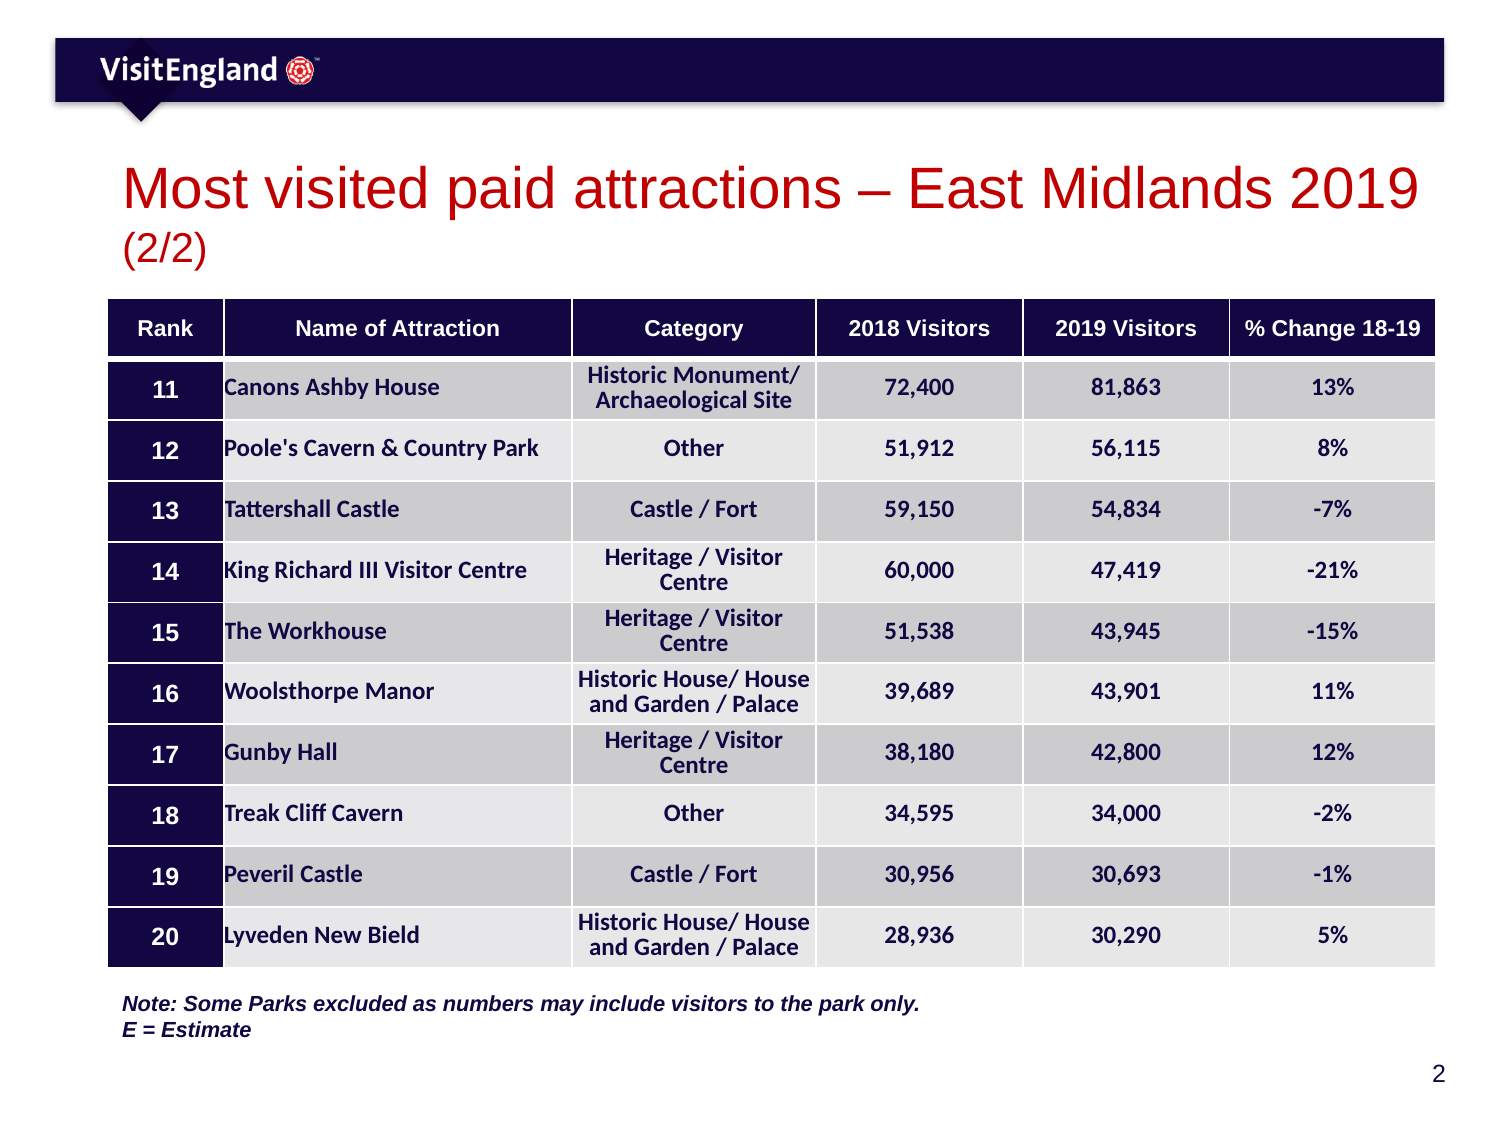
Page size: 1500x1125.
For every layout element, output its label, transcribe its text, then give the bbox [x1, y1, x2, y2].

table_cell 81,863 [1024, 362, 1229, 419]
table_cell 47,419 [1024, 543, 1229, 602]
table_cell 30,956 [817, 847, 1022, 906]
table_cell 34,595 [817, 786, 1022, 845]
table_cell Other [573, 786, 815, 845]
table_cell 30,693 [1024, 847, 1229, 906]
table_cell Other [573, 421, 815, 480]
table_header Category [573, 299, 815, 356]
table_cell Lyveden New Bield [225, 908, 571, 967]
table_cell The Workhouse [225, 603, 571, 662]
table_cell Gunby Hall [225, 725, 571, 784]
text_box Note: Some Parks excluded as numbers may include visitors to the park only. E = Estimate [107, 982, 1405, 1050]
table_cell 59,150 [817, 482, 1022, 541]
table_cell Heritage / Visitor Centre [573, 725, 815, 784]
table_cell 16 [108, 664, 223, 723]
table_cell 51,912 [817, 421, 1022, 480]
table_cell 15 [108, 603, 223, 662]
picture [95, 56, 322, 88]
table_cell 43,945 [1024, 603, 1229, 662]
title Most visited paid attractions – East Midlands 2019 (2/2) [107, 143, 1445, 276]
table_cell 20 [108, 908, 223, 967]
table_cell -2% [1230, 786, 1435, 845]
table_cell Peveril Castle [225, 847, 571, 906]
table_cell 5% [1230, 908, 1435, 967]
table_cell 19 [108, 847, 223, 906]
table_cell -1% [1230, 847, 1435, 906]
table_cell 42,800 [1024, 725, 1229, 784]
table_cell 38,180 [817, 725, 1022, 784]
table_cell Canons Ashby House [225, 362, 571, 419]
table_cell 30,290 [1024, 908, 1229, 967]
table_cell -7% [1230, 482, 1435, 541]
table_cell 13 [108, 482, 223, 541]
table_cell -15% [1230, 603, 1435, 662]
table_cell Castle / Fort [573, 847, 815, 906]
table_cell -21% [1230, 543, 1435, 602]
table_cell 12% [1230, 725, 1435, 784]
table_cell 11 [108, 362, 223, 419]
table_cell 51,538 [817, 603, 1022, 662]
table_header 2019 Visitors [1024, 299, 1229, 356]
table_cell Woolsthorpe Manor [225, 664, 571, 723]
table_cell Tattershall Castle [225, 482, 571, 541]
table_cell 18 [108, 786, 223, 845]
table_cell Historic House/ House and Garden / Palace [573, 664, 815, 723]
table_cell Historic House/ House and Garden / Palace [573, 908, 815, 967]
table_cell Heritage / Visitor Centre [573, 603, 815, 662]
table_cell 54,834 [1024, 482, 1229, 541]
table_cell 17 [108, 725, 223, 784]
table_cell 11% [1230, 664, 1435, 723]
table_cell 34,000 [1024, 786, 1229, 845]
table_header Rank [108, 299, 223, 356]
table_cell Castle / Fort [573, 482, 815, 541]
table_cell 14 [108, 543, 223, 602]
table_cell Poole's Cavern & Country Park [225, 421, 571, 480]
table_header Name of Attraction [225, 299, 571, 356]
table_cell 56,115 [1024, 421, 1229, 480]
table_cell Heritage / Visitor Centre [573, 543, 815, 602]
table_header 2018 Visitors [817, 299, 1022, 356]
table_header % Change 18-19 [1230, 299, 1435, 356]
table_cell 39,689 [817, 664, 1022, 723]
table_cell 43,901 [1024, 664, 1229, 723]
table_cell 12 [108, 421, 223, 480]
table_cell King Richard III Visitor Centre [225, 543, 571, 602]
table_cell 8% [1230, 421, 1435, 480]
table_cell 72,400 [817, 362, 1022, 419]
table_cell 28,936 [817, 908, 1022, 967]
table_cell 13% [1230, 362, 1435, 419]
table_cell 60,000 [817, 543, 1022, 602]
table_cell Treak Cliff Cavern [225, 786, 571, 845]
table_cell Historic Monument/ Archaeological Site [573, 362, 815, 419]
